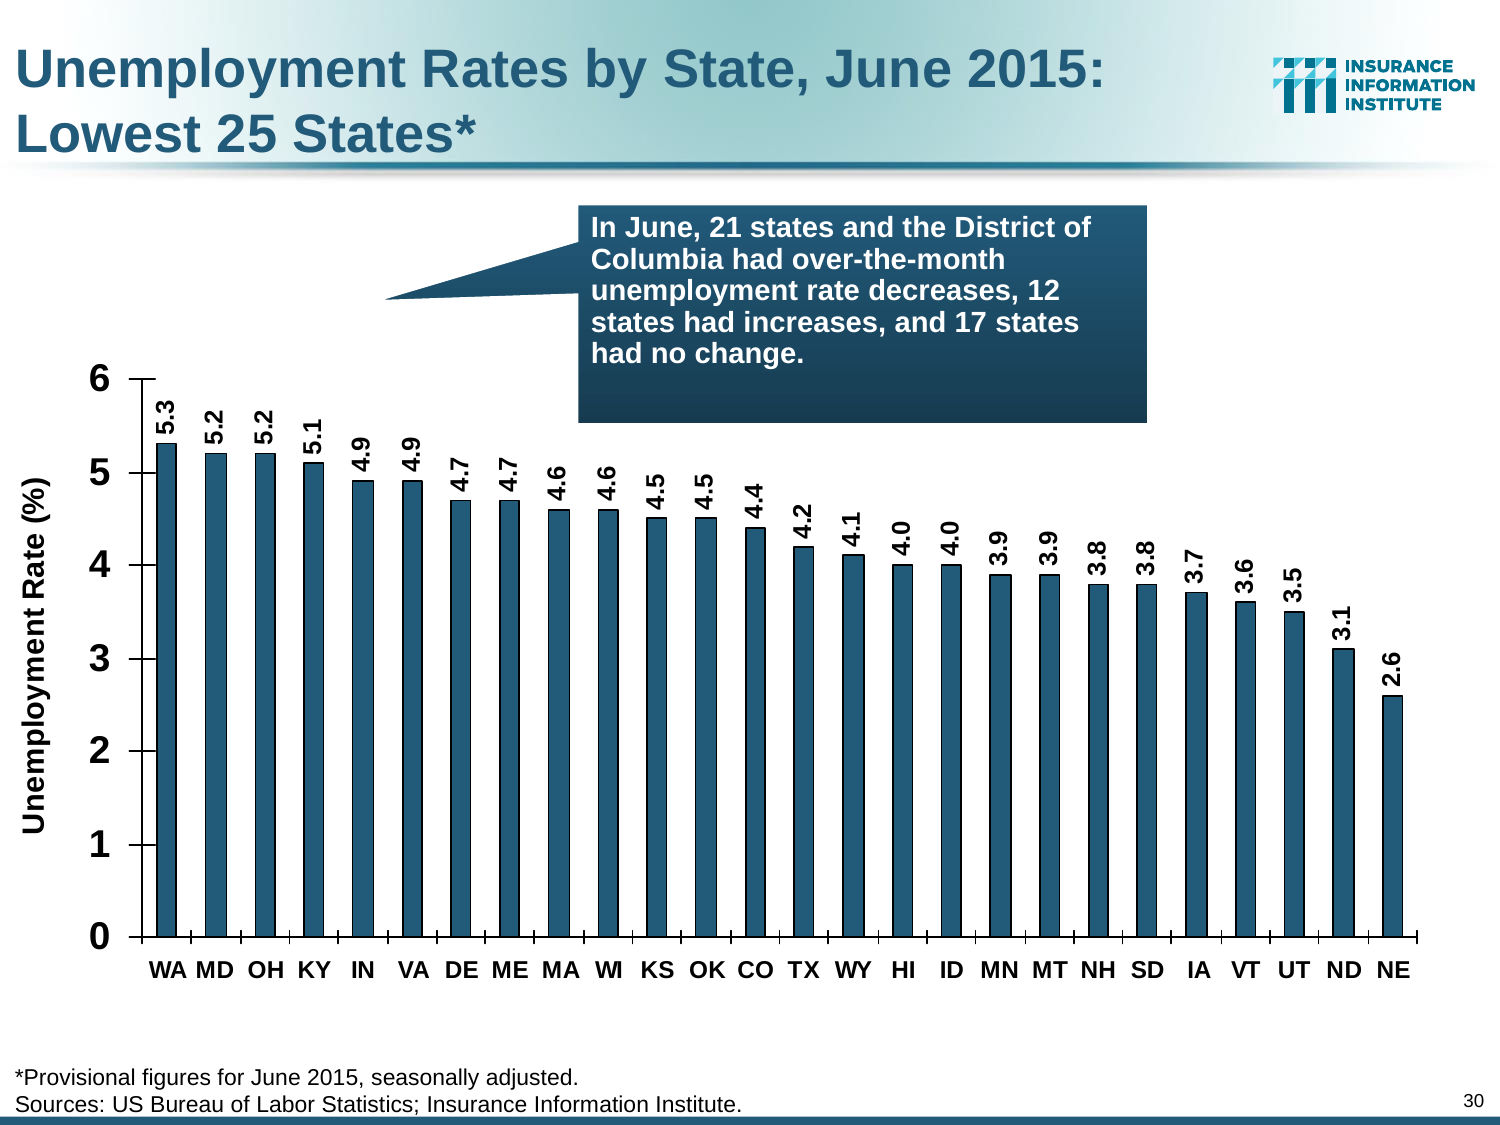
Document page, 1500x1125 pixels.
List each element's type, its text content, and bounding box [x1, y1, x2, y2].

text_box *Provisional figures for June 2015, seasonally adjusted. Sources: US Bureau of Labor Statistics; Insurance Information Institute. [0, 1085, 1436, 1125]
slide_number 30 [1436, 1091, 1485, 1112]
picture [0, 0, 1500, 189]
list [1, 301, 1500, 1078]
text_box Unemployment Rates by State, June 2015: Lowest 25 States* [0, 0, 1319, 171]
text_box In June, 21 states and the District of Columbia had over-the-month unemployment rate decreases, 12 states had increases, and 17 states had no change. [377, 203, 1150, 299]
